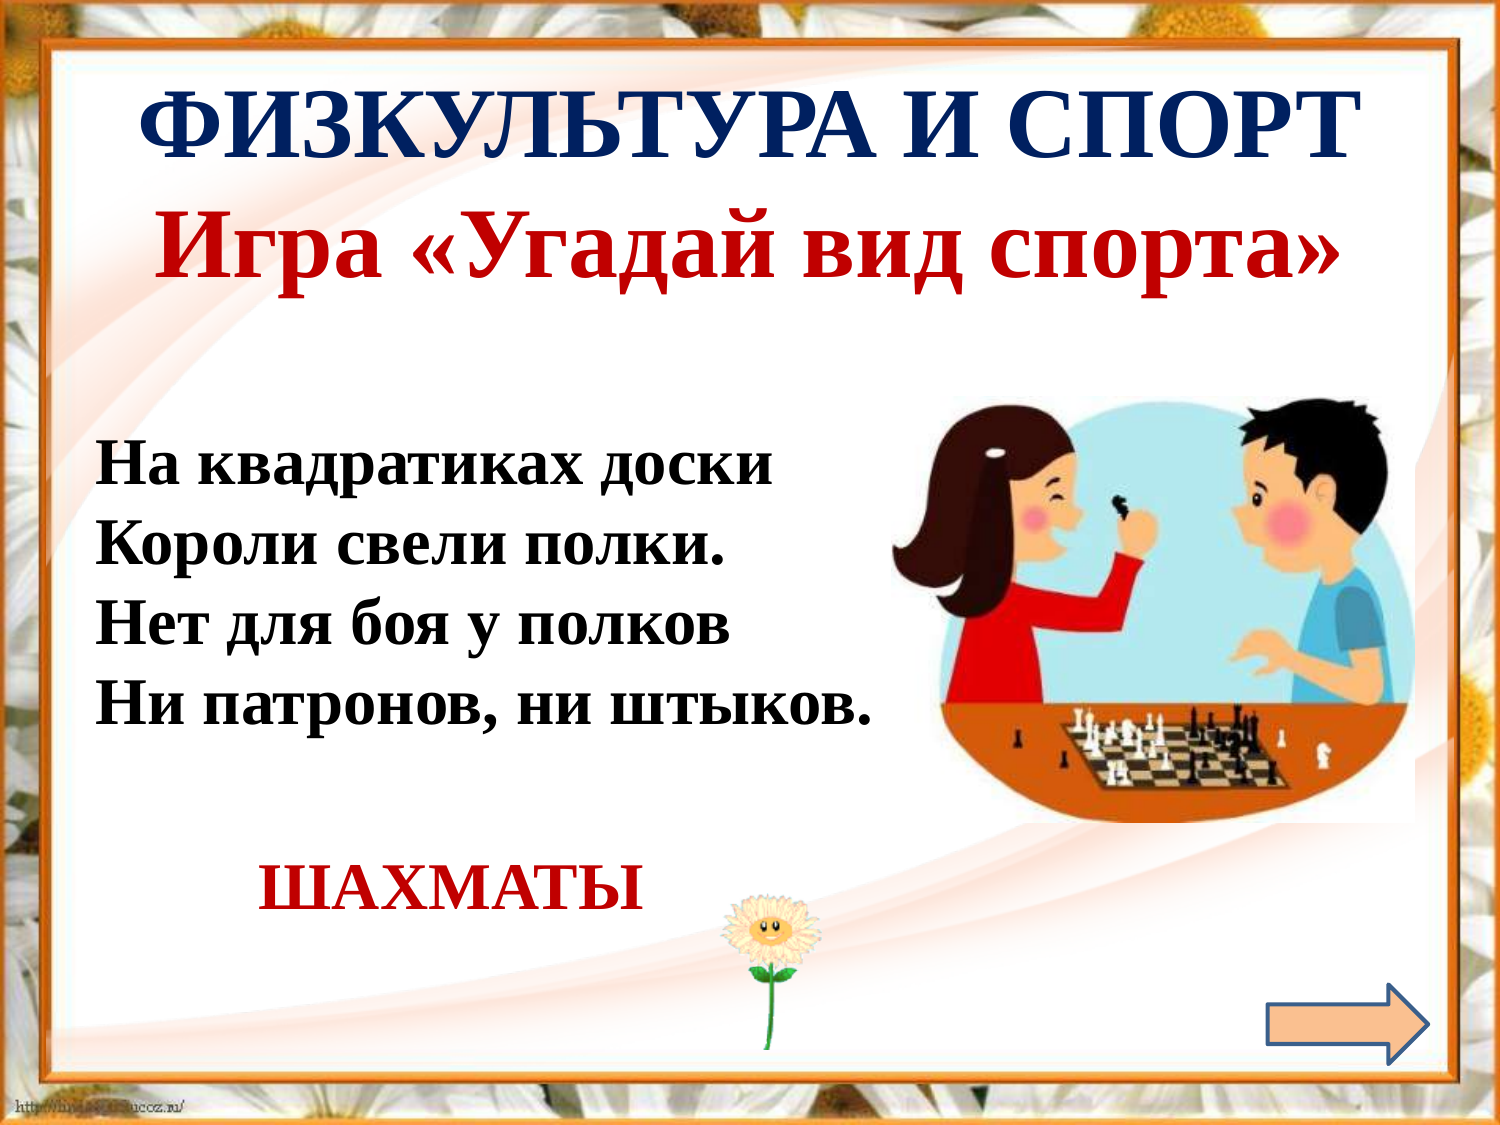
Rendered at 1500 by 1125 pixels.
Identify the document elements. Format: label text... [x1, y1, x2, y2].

text_box [1265, 982, 1431, 1066]
text_box ФИЗКУЛЬТУРА И СПОРТ Игра «Угадай вид спорта» [64, 50, 1436, 305]
text_box На квадратиках доски Короли свели полки. Нет для боя у полков Ни патронов, ни штыков. [80, 410, 886, 746]
picture [891, 396, 1415, 823]
picture [696, 892, 846, 1050]
picture [0, 0, 1500, 1125]
text_box ШАХМАТЫ [244, 835, 659, 931]
